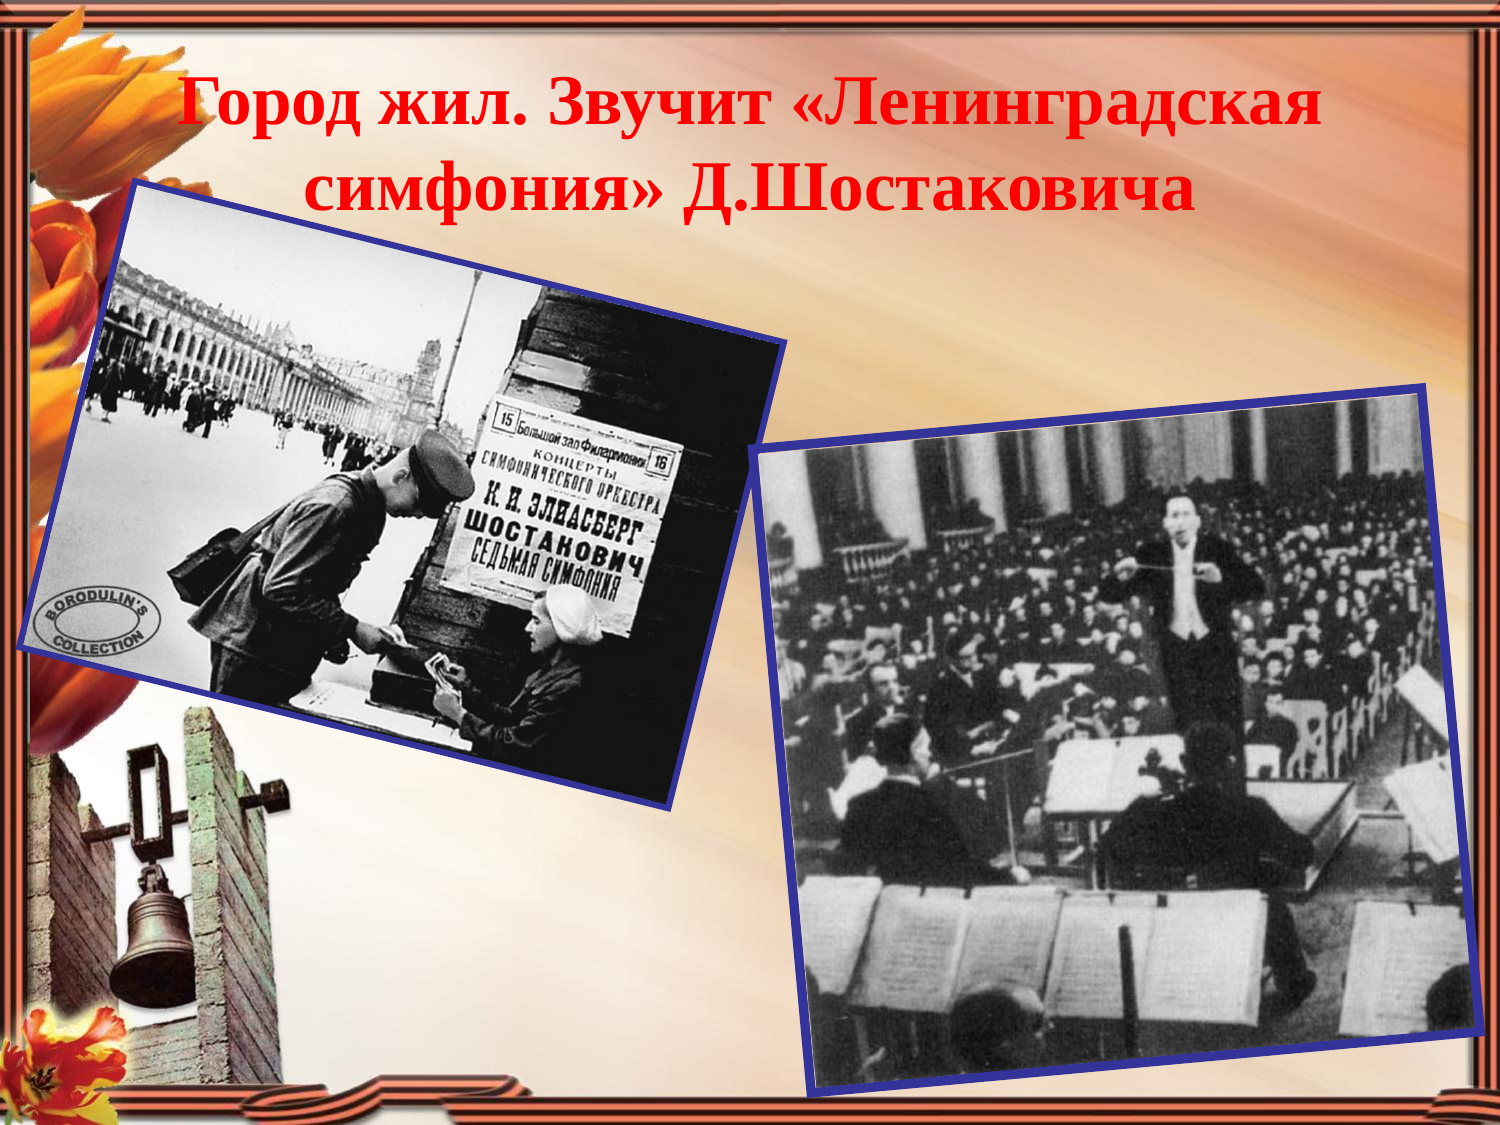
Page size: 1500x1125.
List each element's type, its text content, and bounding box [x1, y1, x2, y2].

picture [0, 0, 1500, 1125]
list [70, 257, 733, 732]
title Город жил. Звучит «Ленинградская симфония» Д.Шостаковича [74, 44, 1426, 233]
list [784, 421, 1448, 1060]
